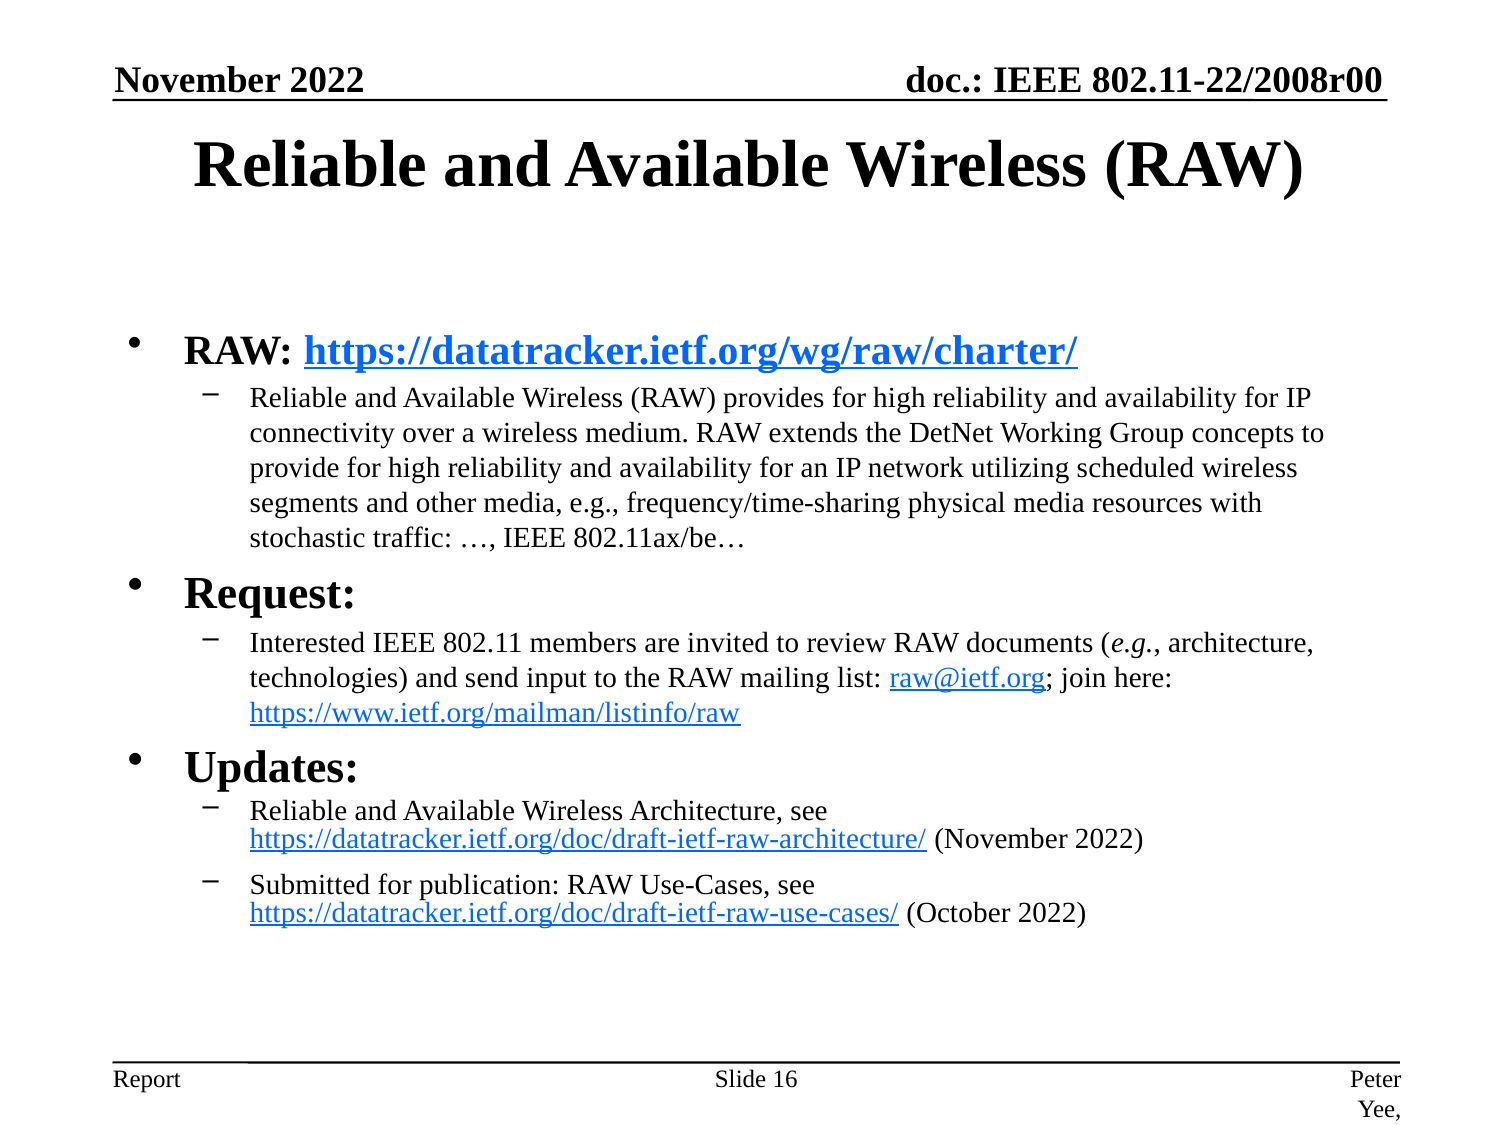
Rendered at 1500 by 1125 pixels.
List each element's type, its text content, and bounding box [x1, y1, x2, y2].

footer Peter Yee, AKAYLA [1325, 1062, 1402, 1093]
title Reliable and Available Wireless (RAW) [112, 112, 1388, 288]
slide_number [114, 54, 425, 100]
list RAW: https://datatracker.ietf.org/wg/raw/charter/ Reliable and Available Wireless (RAW) provides for high reliability and availability for IP connectivity over a wireless medium. RAW extends the DetNet Working Group concepts to provide for high reliability and availability for an IP network utilizing scheduled wireless segments and other media, e.g., frequency/time-sharing physical media resources with stochastic traffic: …, IEEE 802.11ax/be… Request: Interested IEEE 802.11 members are invited to review RAW documents (e.g., architecture, technologies) and send input to the RAW mailing list: raw@ietf.org; join here: https://www.ietf.org/mailman/listinfo/raw Updates: Reliable and Available Wireless Architecture, see https://datatracker.ietf.org/doc/draft-ietf-raw-architecture/ (November 2022) Submitted for publication: RAW Use-Cases, see https://datatracker.ietf.org/doc/draft-ietf-raw-use-cases/ (October 2022) [112, 324, 1388, 1000]
slide_number Slide 16 [712, 1062, 800, 1093]
